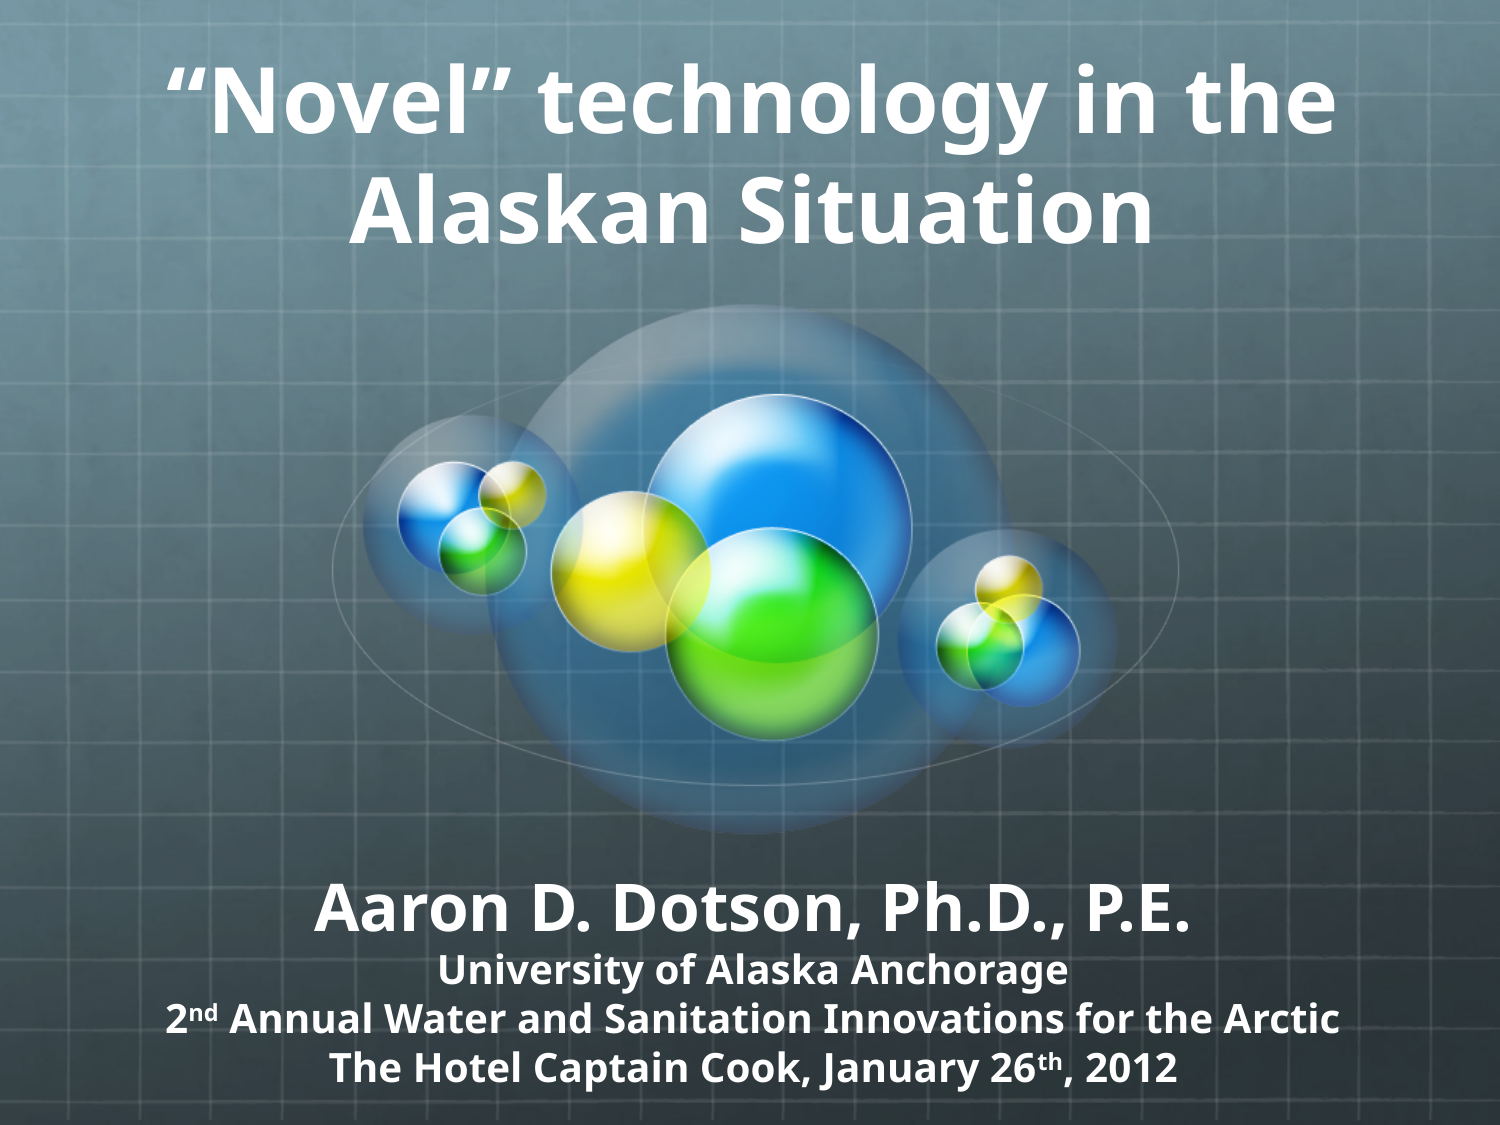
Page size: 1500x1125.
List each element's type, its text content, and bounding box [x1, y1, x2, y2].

subtitle Aaron D. Dotson, Ph.D., P.E. University of Alaska Anchorage 2nd Annual Water and Sanitation Innovations for the Arctic The Hotel Captain Cook, January 26th, 2012 [134, 858, 1372, 1099]
title “Novel” technology in the Alaskan Situation [134, 67, 1372, 269]
picture [0, 0, 1500, 1125]
